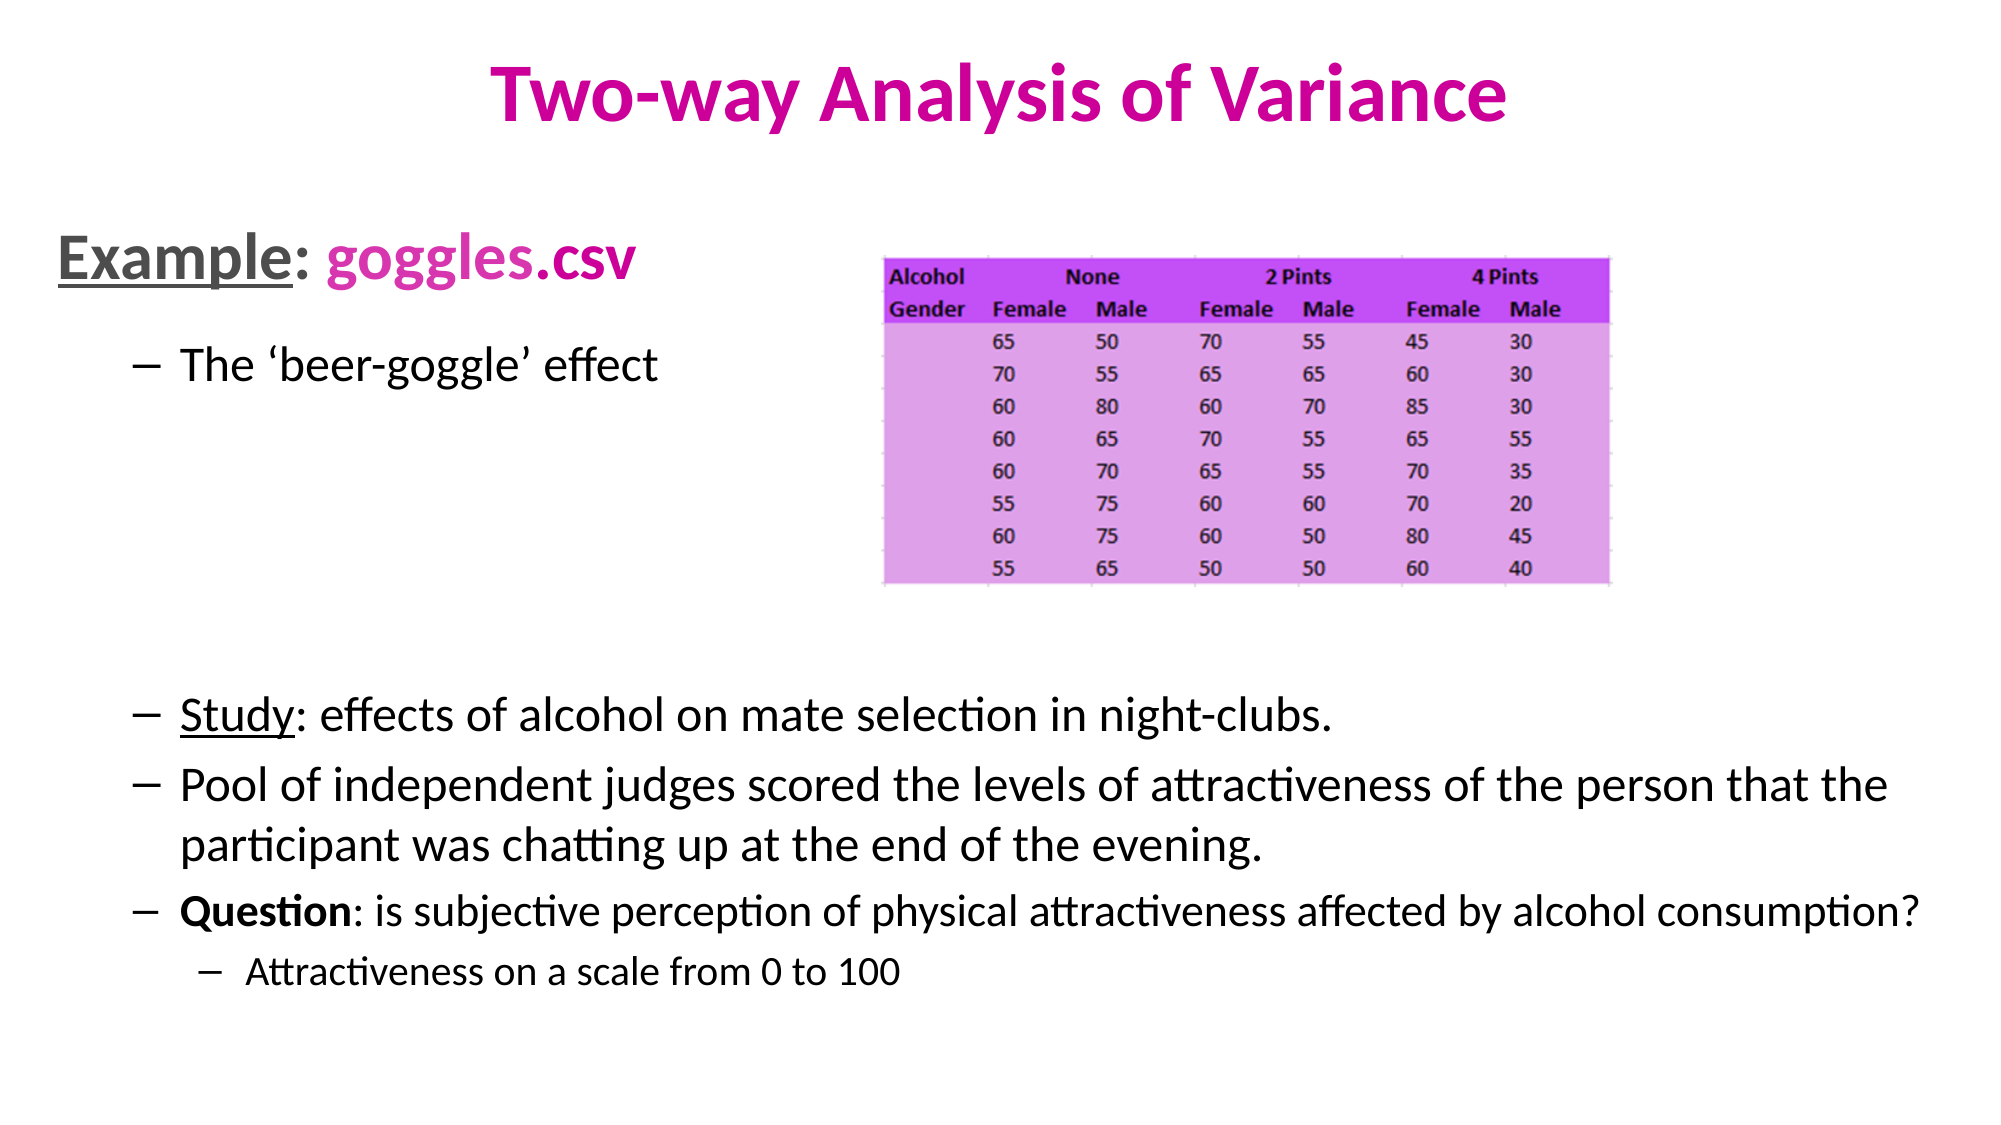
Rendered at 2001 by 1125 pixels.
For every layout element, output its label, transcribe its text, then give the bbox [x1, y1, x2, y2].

text_box Example: goggles.csv The ‘beer-goggle’ effect Study: effects of alcohol on mate selection in night-clubs. Pool of independent judges scored the levels of attractiveness of the person that the participant was chatting up at the end of the evening. Question: is subjective perception of physical attractiveness affected by alcohol consumption? Attractiveness on a scale from 0 to 100 [43, 205, 1945, 1125]
text_box Two-way Analysis of Variance [324, 30, 1675, 124]
picture [881, 255, 1613, 587]
